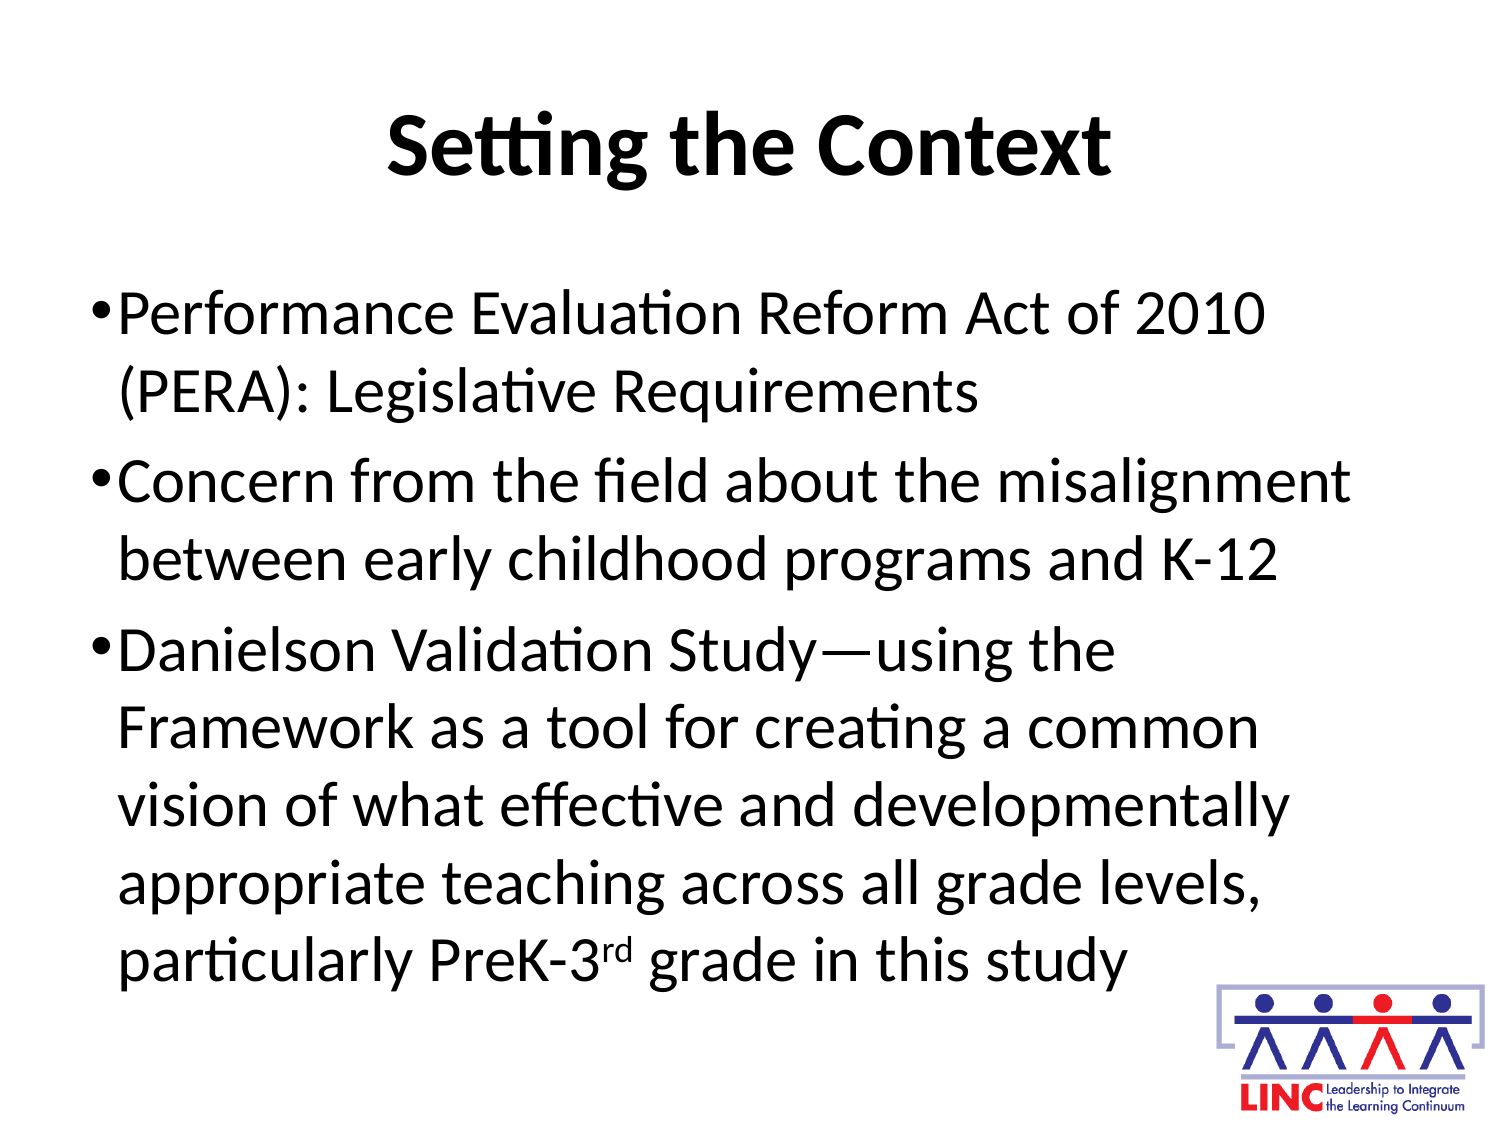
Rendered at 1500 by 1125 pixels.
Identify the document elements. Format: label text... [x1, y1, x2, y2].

title Setting the Context [75, 45, 1425, 233]
picture [1198, 967, 1496, 1125]
list Performance Evaluation Reform Act of 2010 (PERA): Legislative Requirements Concern from the field about the misalignment between early childhood programs and K-12 Danielson Validation Study—using the Framework as a tool for creating a common vision of what effective and developmentally appropriate teaching across all grade levels, particularly PreK-3rd grade in this study [75, 262, 1425, 1005]
